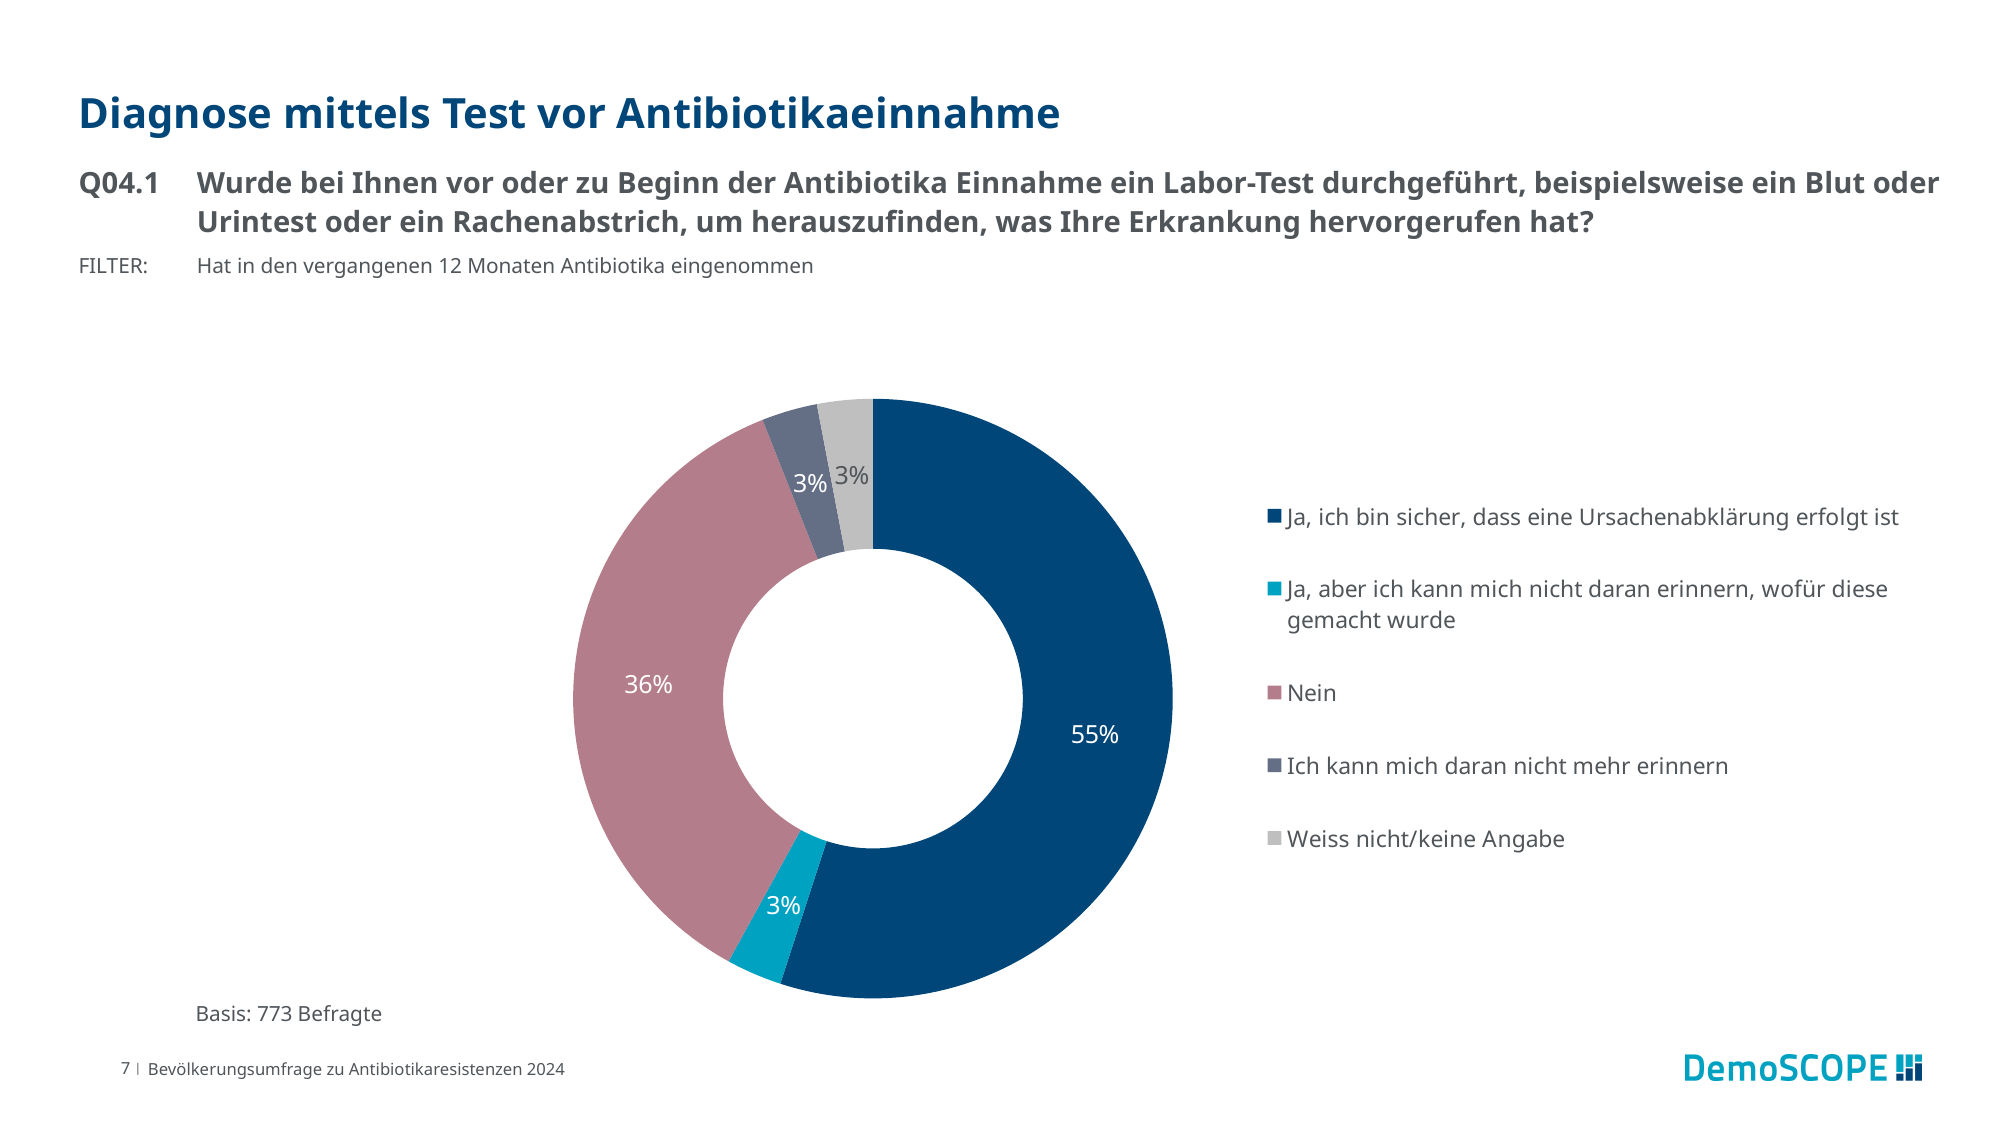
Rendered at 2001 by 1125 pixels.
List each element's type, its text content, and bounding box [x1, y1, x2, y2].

text_box Basis: 773 Befragte [193, 997, 1316, 1033]
chart [196, 349, 1922, 1000]
picture [1685, 1054, 1922, 1081]
title Diagnose mittels Test vor Antibiotikaeinnahme [78, 42, 1496, 138]
slide_number 7 | [78, 1055, 141, 1080]
footer Bevölkerungsumfrage zu Antibiotikaresistenzen 2024 [147, 1055, 1319, 1080]
list Q04.1 Wurde bei Ihnen vor oder zu Beginn der Antibiotika Einnahme ein Labor-Test durchgeführt, beispielsweise ein Blut oder Urintest oder ein Rachenabstrich, um herauszufinden, was Ihre Erkrankung hervorgerufen hat? FILTER: Hat in den vergangenen 12 Monaten Antibiotika eingenommen [78, 161, 1945, 233]
